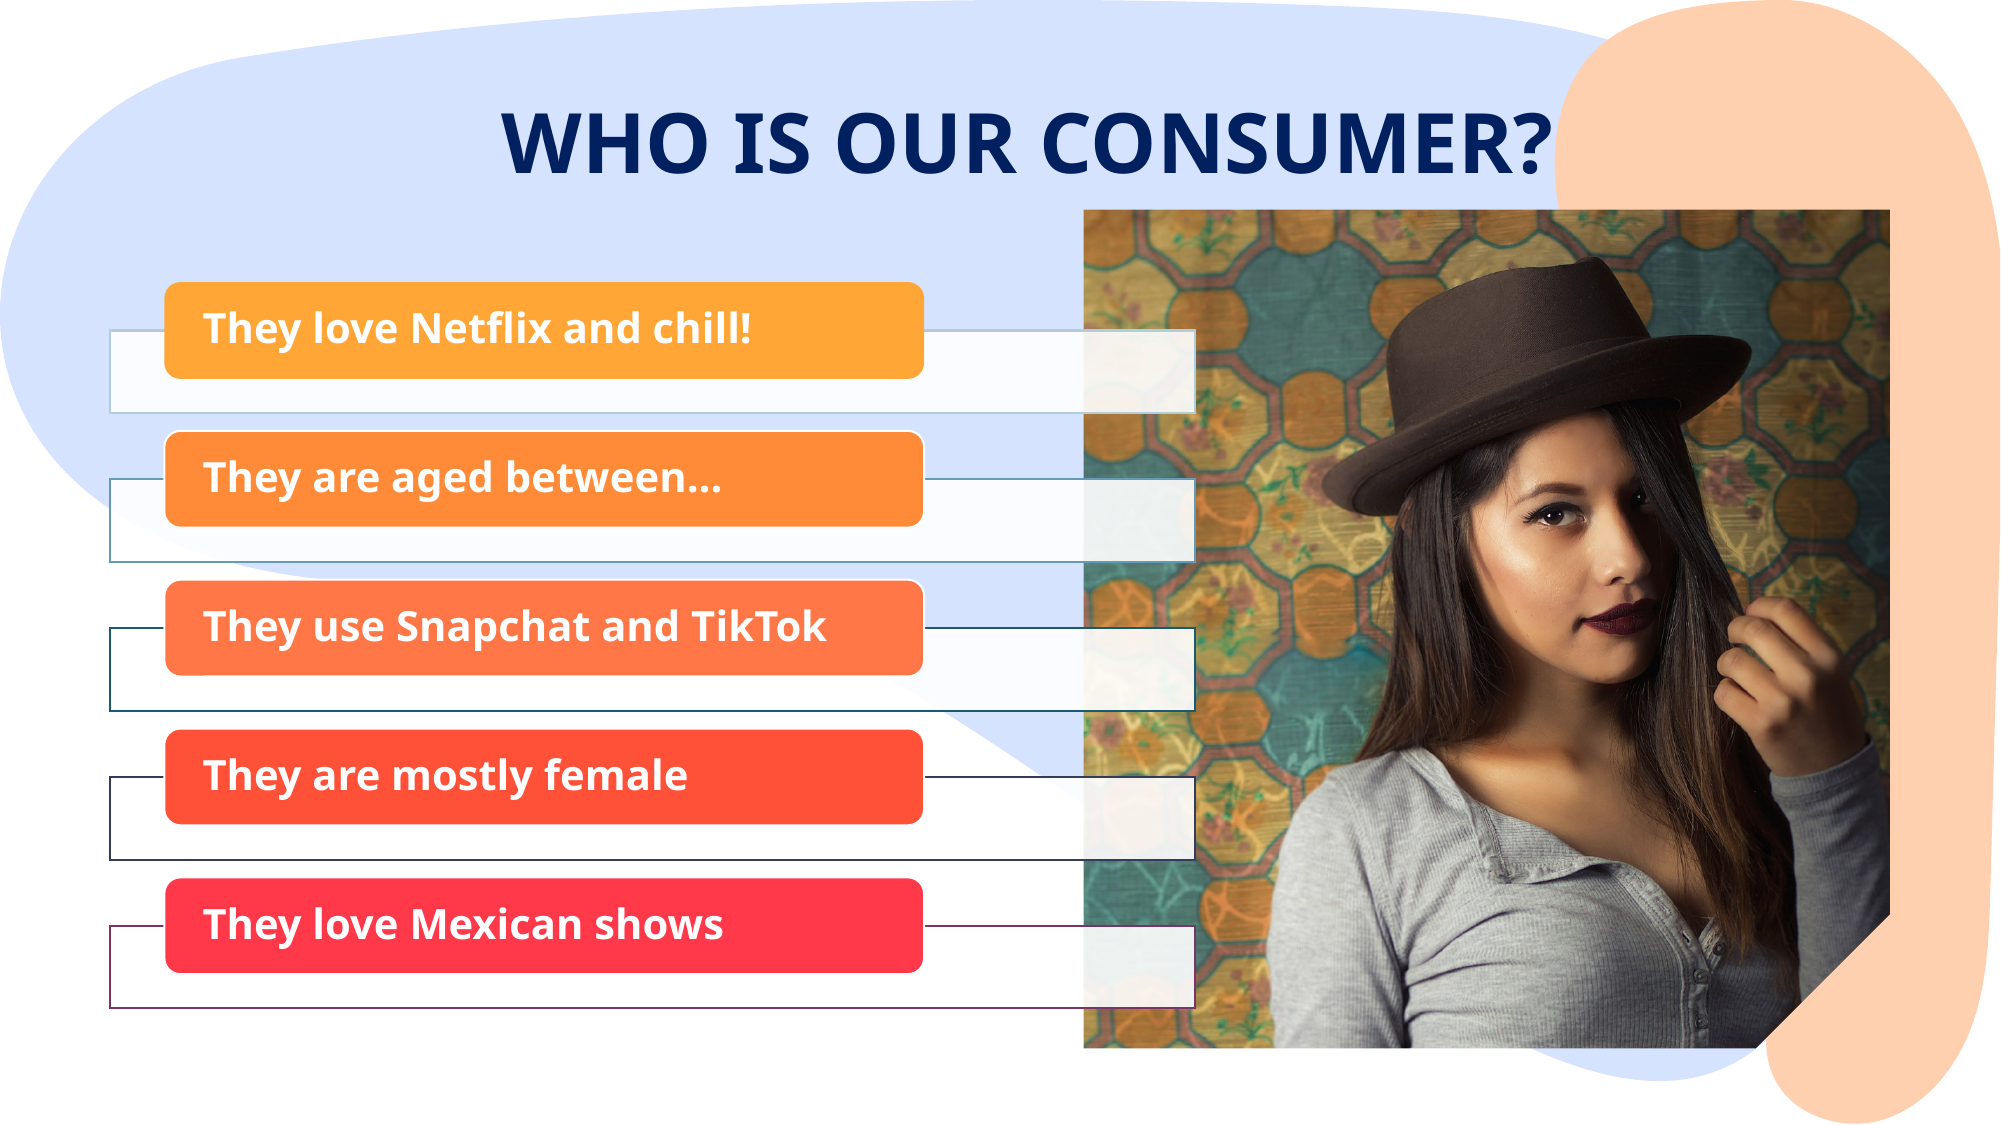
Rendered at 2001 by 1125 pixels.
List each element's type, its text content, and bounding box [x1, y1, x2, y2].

title WHO IS OUR CONSUMER? [137, 64, 1918, 229]
picture [1083, 209, 1890, 1049]
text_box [109, 265, 1196, 1026]
